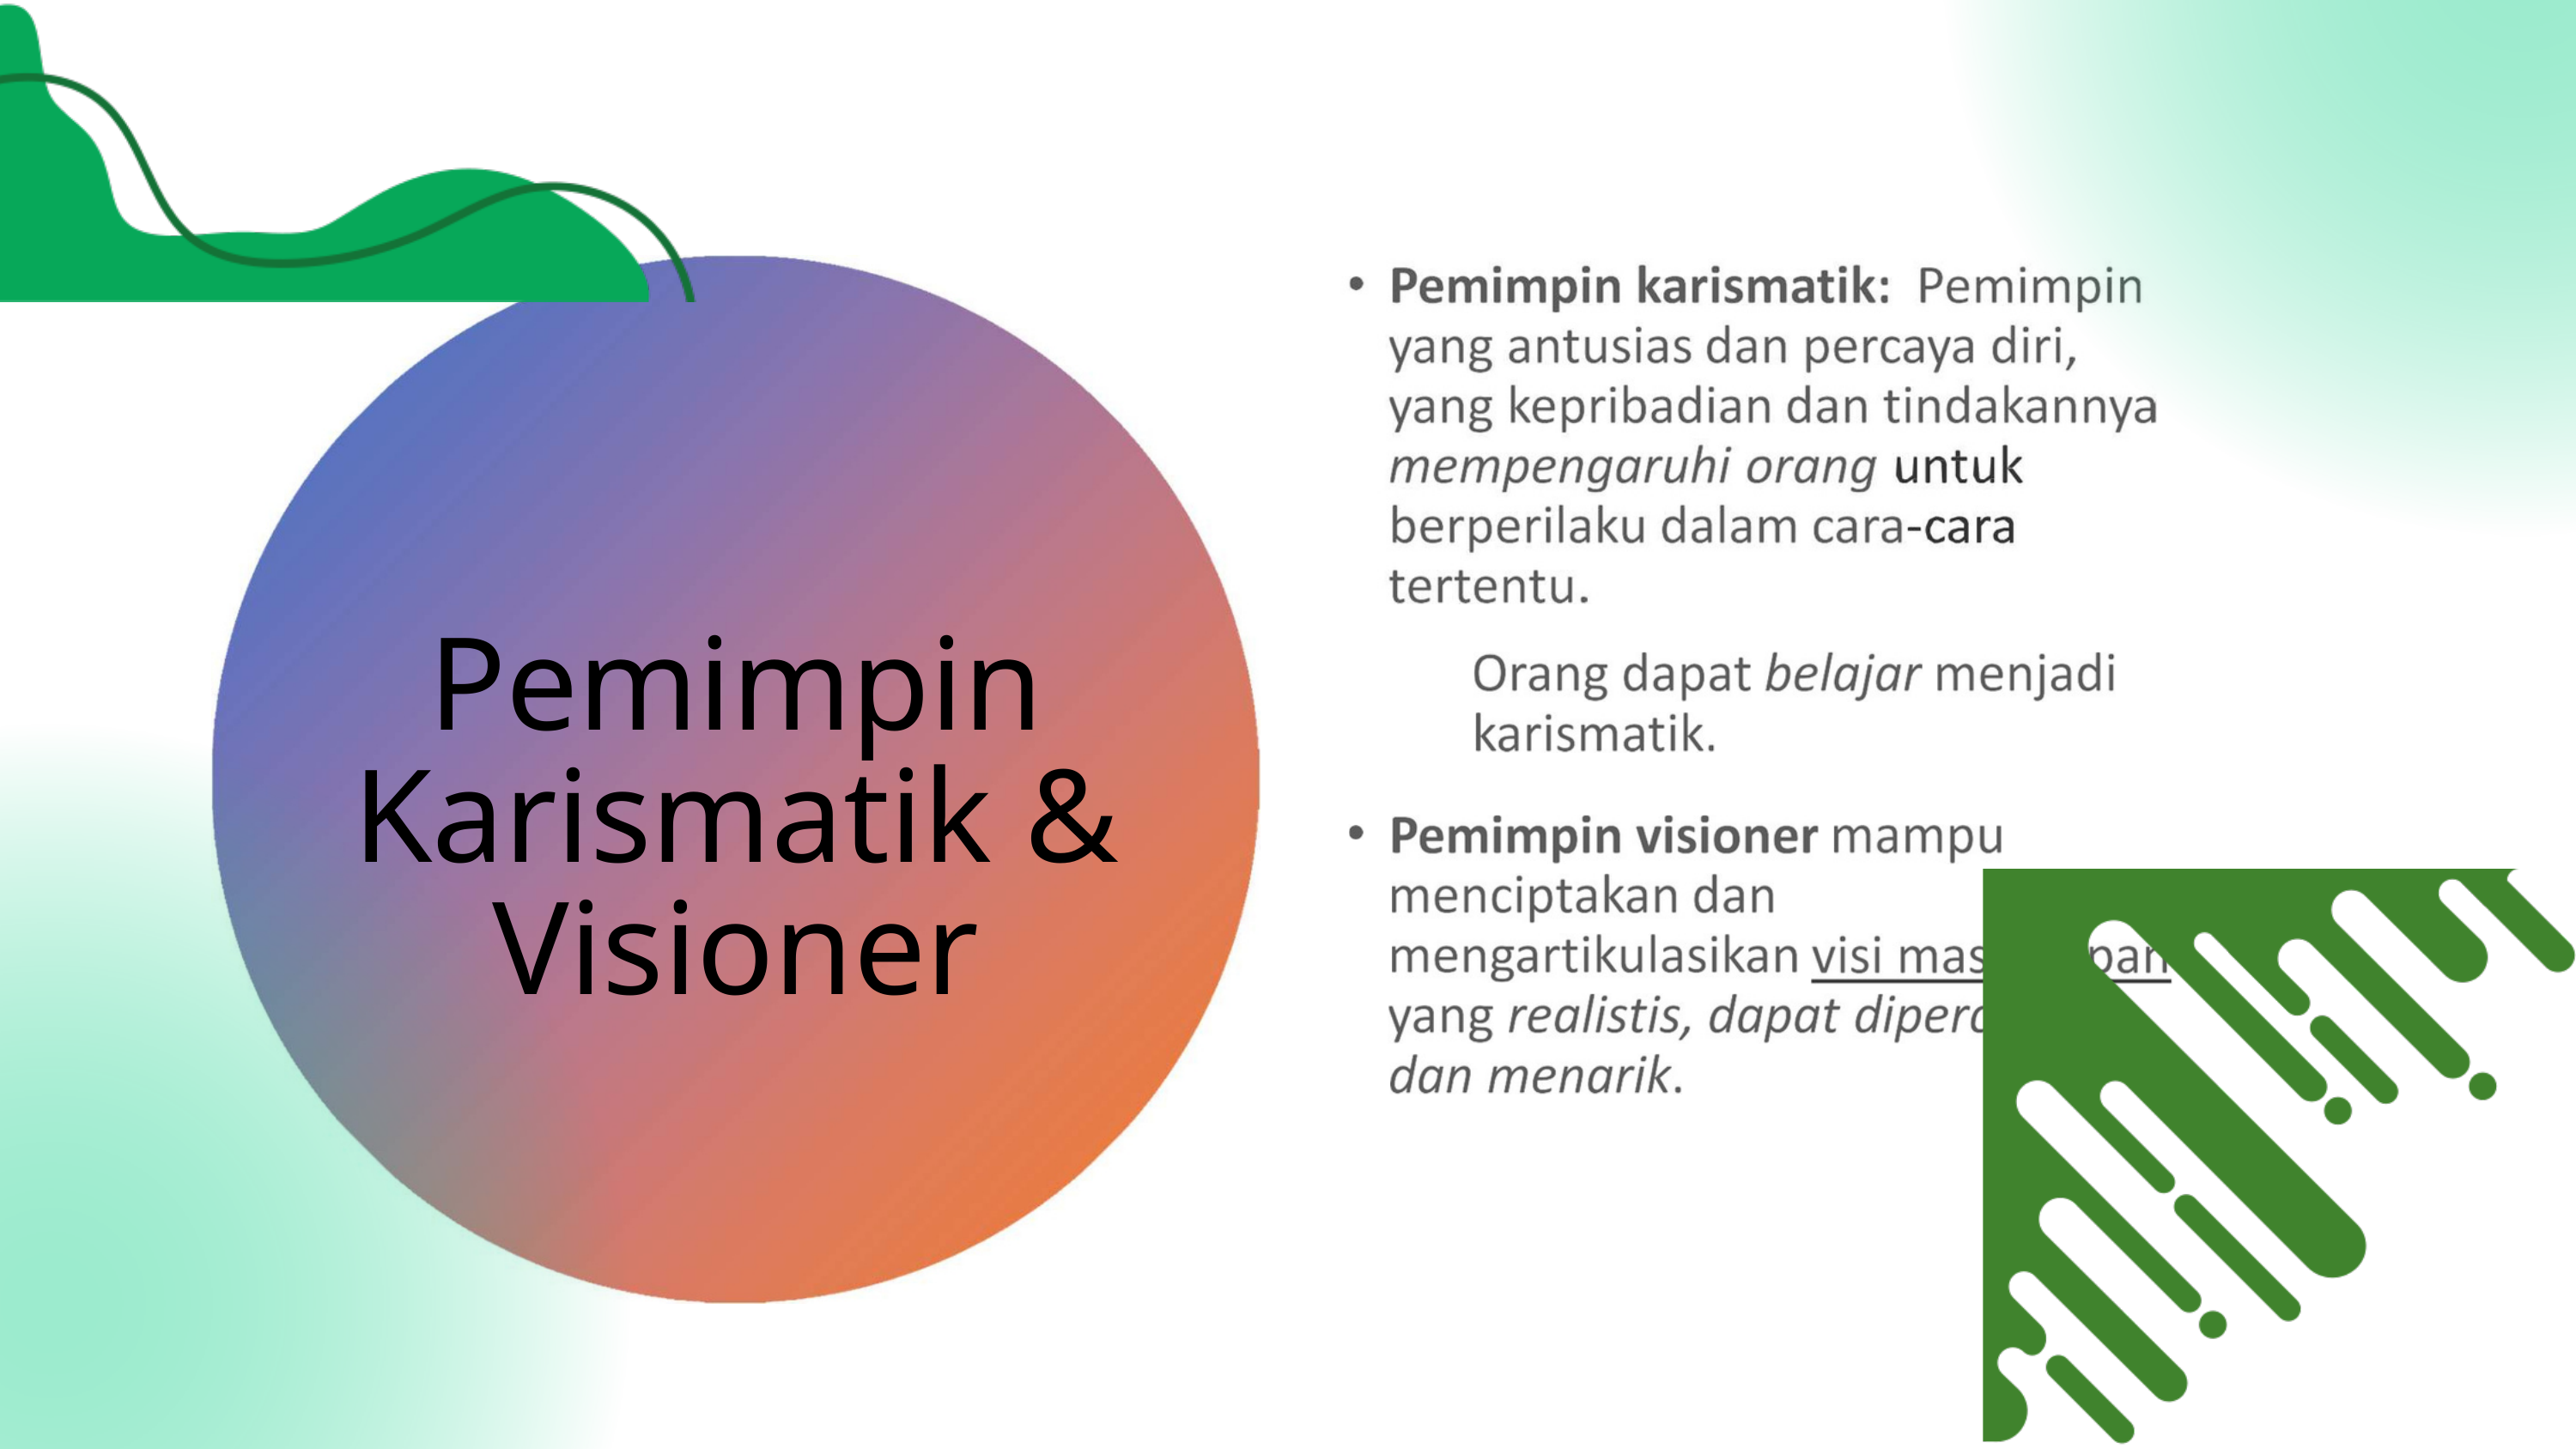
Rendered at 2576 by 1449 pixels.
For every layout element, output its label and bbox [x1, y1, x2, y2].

text_box [0, 0, 2576, 1449]
